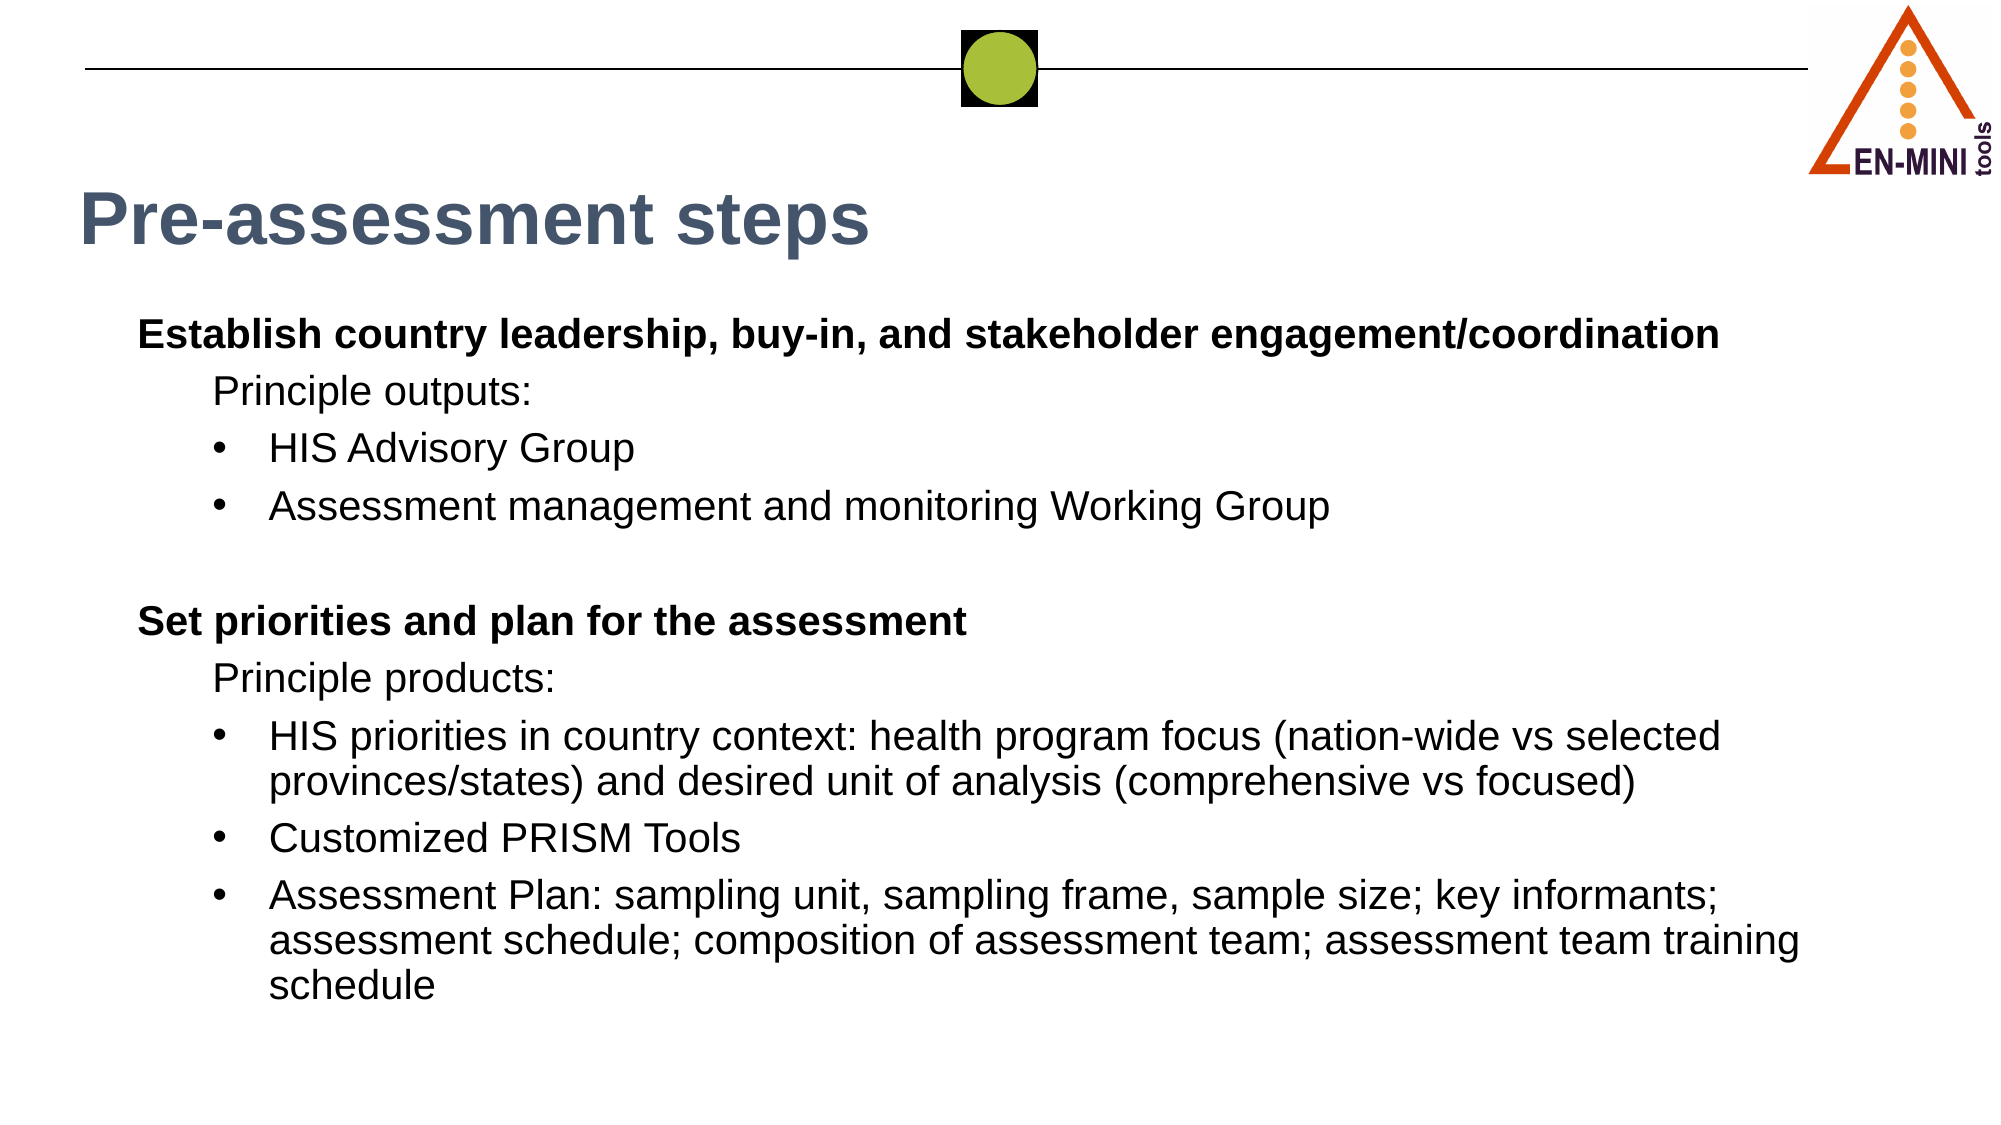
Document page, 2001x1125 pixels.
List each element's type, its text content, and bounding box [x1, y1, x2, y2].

text_box Pre-assessment steps [64, 172, 1252, 252]
text_box Establish country leadership, buy-in, and stakeholder engagement/coordination Principle outputs: HIS Advisory Group Assessment management and monitoring Working Group Set priorities and plan for the assessment Principle products: HIS priorities in country context: health program focus (nation-wide vs selected provinces/states) and desired unit of analysis (comprehensive vs focused) Customized PRISM Tools Assessment Plan: sampling unit, sampling frame, sample size; key informants; assessment schedule; composition of assessment team; assessment team training schedule [122, 285, 1949, 1019]
picture [1807, 4, 1992, 177]
